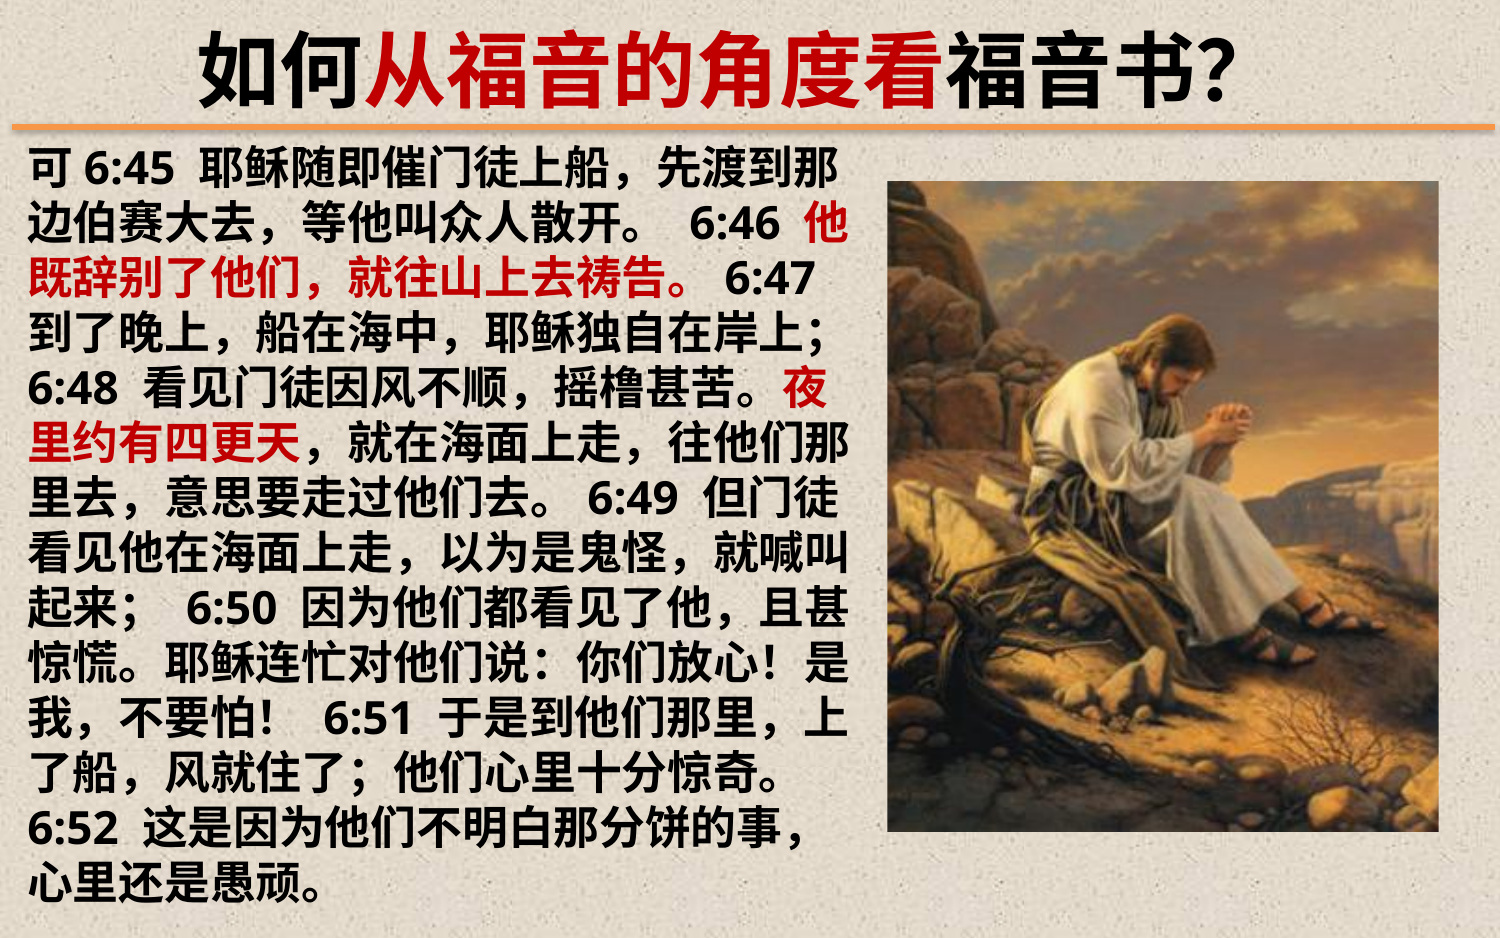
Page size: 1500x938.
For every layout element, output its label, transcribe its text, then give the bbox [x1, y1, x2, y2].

text_box 可6:45 耶稣随即催门徒上船，先渡到那边伯赛大去，等他叫众人散开。 6:46 他既辞别了他们，就往山上去祷告。6:47 到了晚上，船在海中，耶稣独自在岸上； 6:48 看见门徒因风不顺，摇橹甚苦。夜里约有四更天，就在海面上走，往他们那里去，意思要走过他们去。6:49 但门徒看见他在海面上走，以为是鬼怪，就喊叫起来； 6:50 因为他们都看见了他，且甚惊慌。耶稣连忙对他们说：你们放心！是我，不要怕！ 6:51 于是到他们那里，上了船，风就住了；他们心里十分惊奇。 6:52 这是因为他们不明白那分饼的事，心里还是愚顽。 [12, 133, 888, 916]
picture [0, 0, 1500, 938]
text_box 如何从福音的角度看福音书？ [181, 10, 1294, 126]
